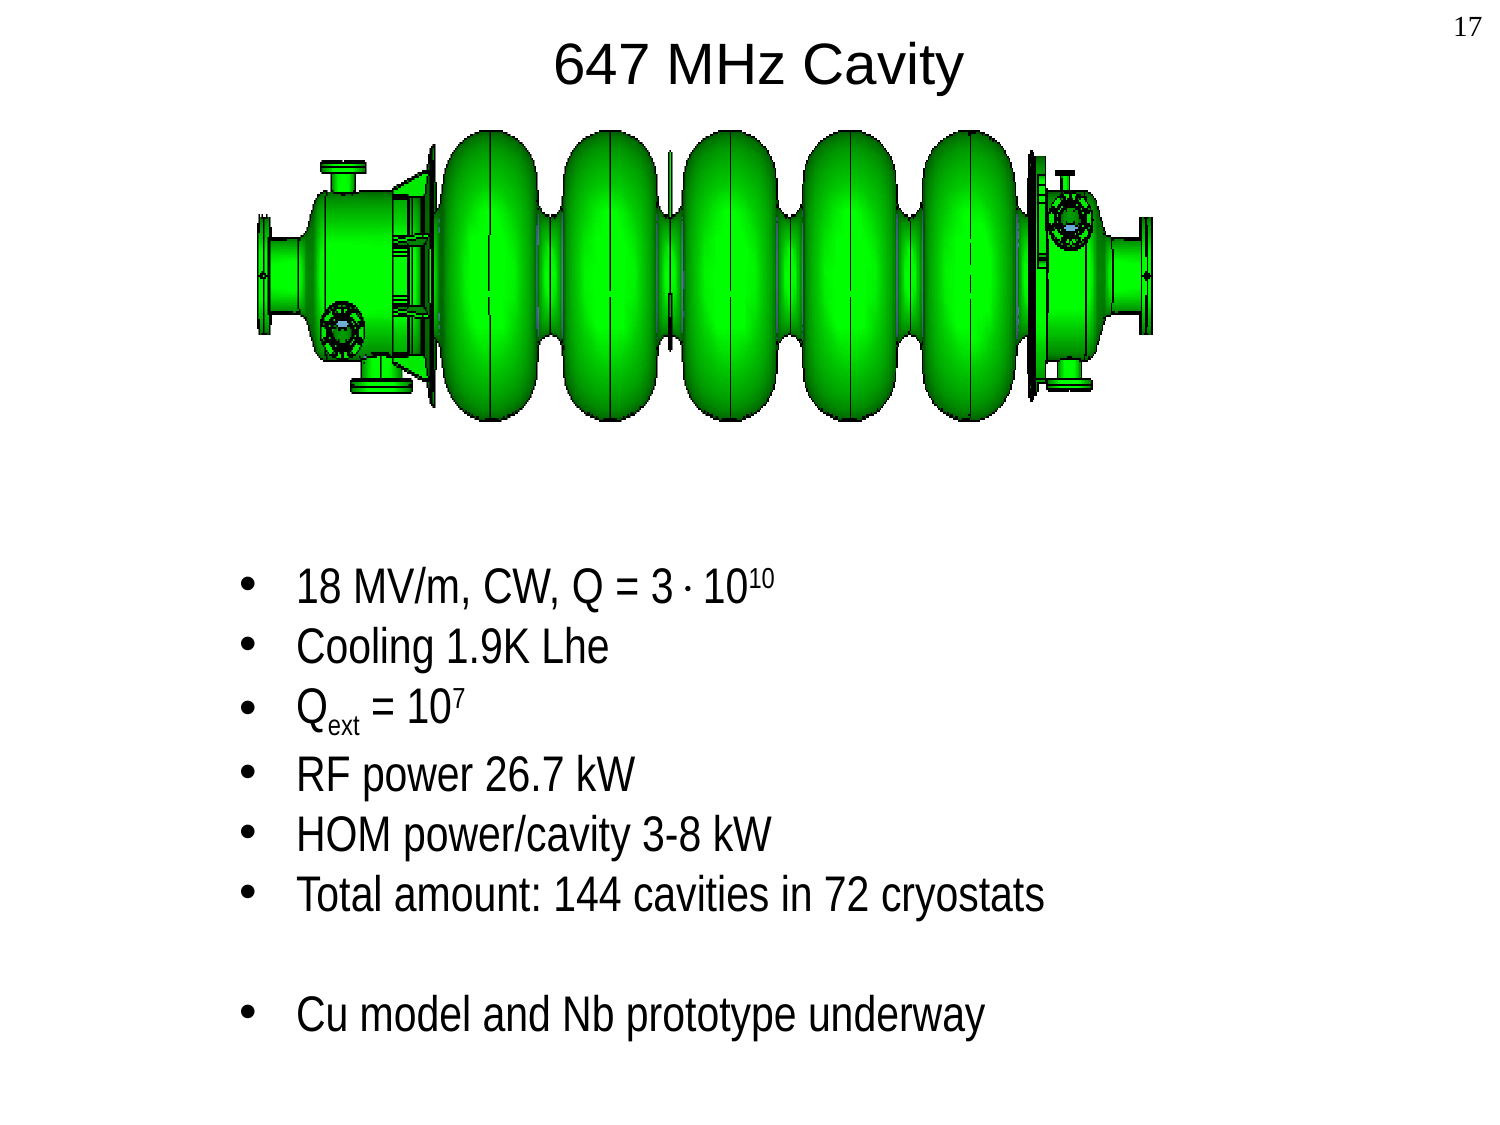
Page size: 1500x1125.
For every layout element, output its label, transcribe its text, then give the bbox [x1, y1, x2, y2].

picture [243, 83, 1173, 481]
text_box 647 MHz Cavity [187, 18, 1332, 104]
text_box 18 MV/m, CW, Q = 31010 Cooling 1.9K Lhe Qext = 107 RF power 26.7 kW HOM power/cavity 3-8 kW Total amount: 144 cavities in 72 cryostats Cu model and Nb prototype underway [224, 545, 1369, 1049]
